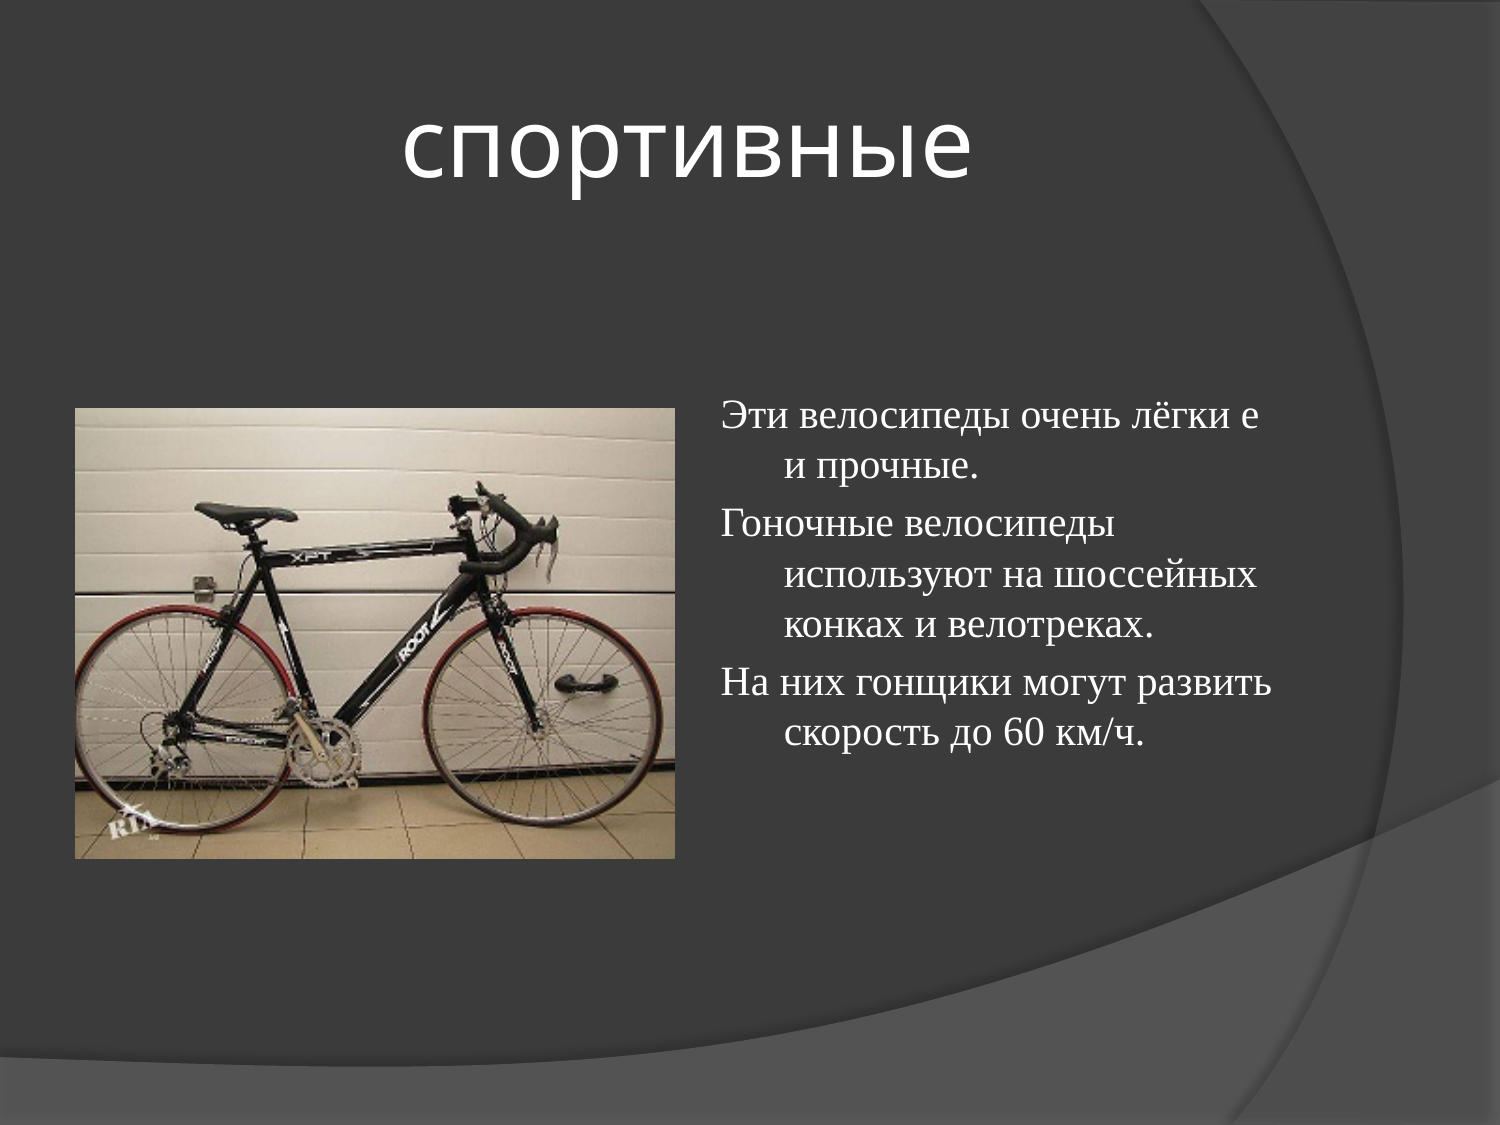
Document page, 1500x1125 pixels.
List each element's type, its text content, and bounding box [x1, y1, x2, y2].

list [74, 408, 676, 859]
list Эти велосипеды очень лёгки е и прочные. Гоночные велосипеды используют на шоссейных конках и велотреках. На них гонщики могут развить скорость до 60 км/ч. [699, 262, 1300, 1005]
title спортивные [75, 45, 1300, 233]
